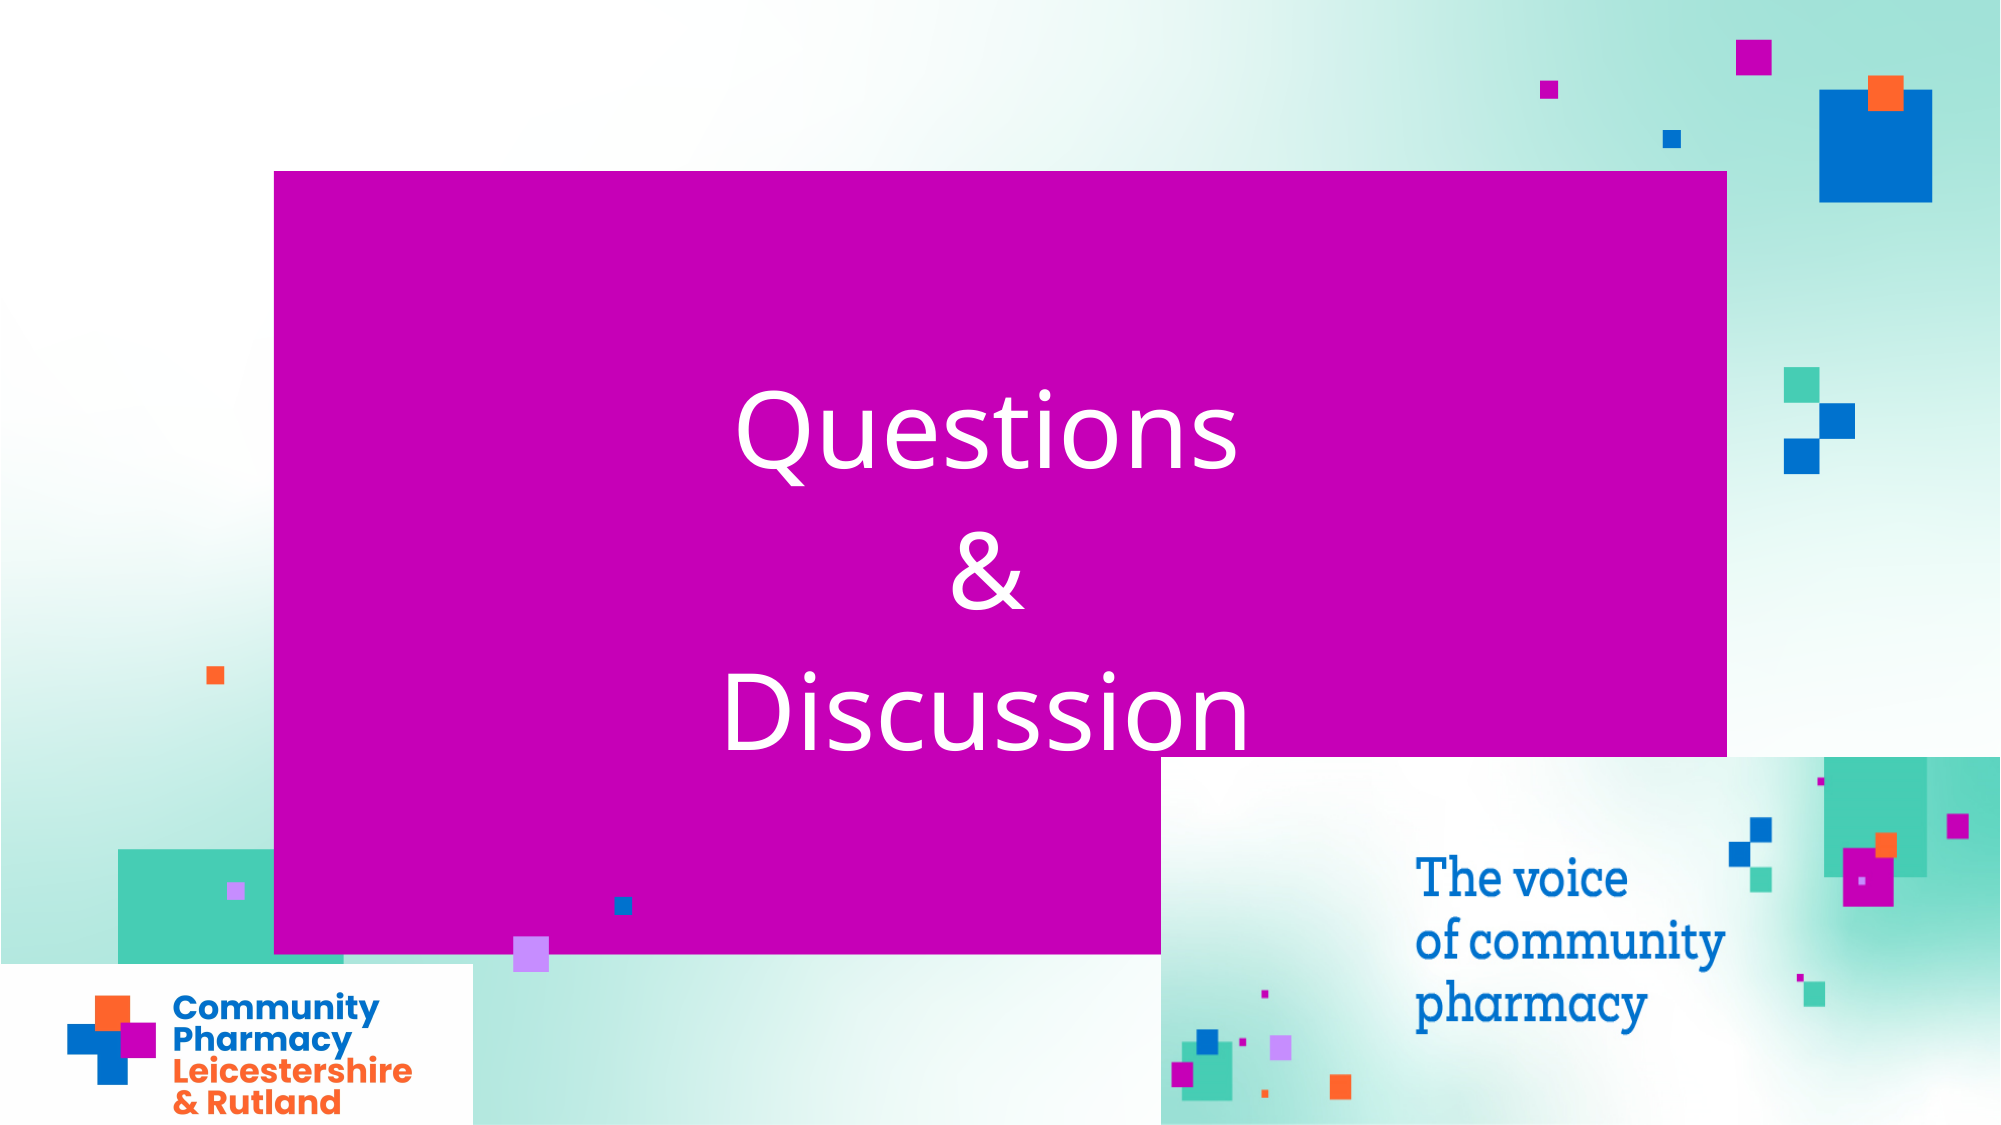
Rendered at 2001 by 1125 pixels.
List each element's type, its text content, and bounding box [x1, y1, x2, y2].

title Questions & Discussion [388, 340, 1612, 781]
picture [0, 0, 2001, 1125]
